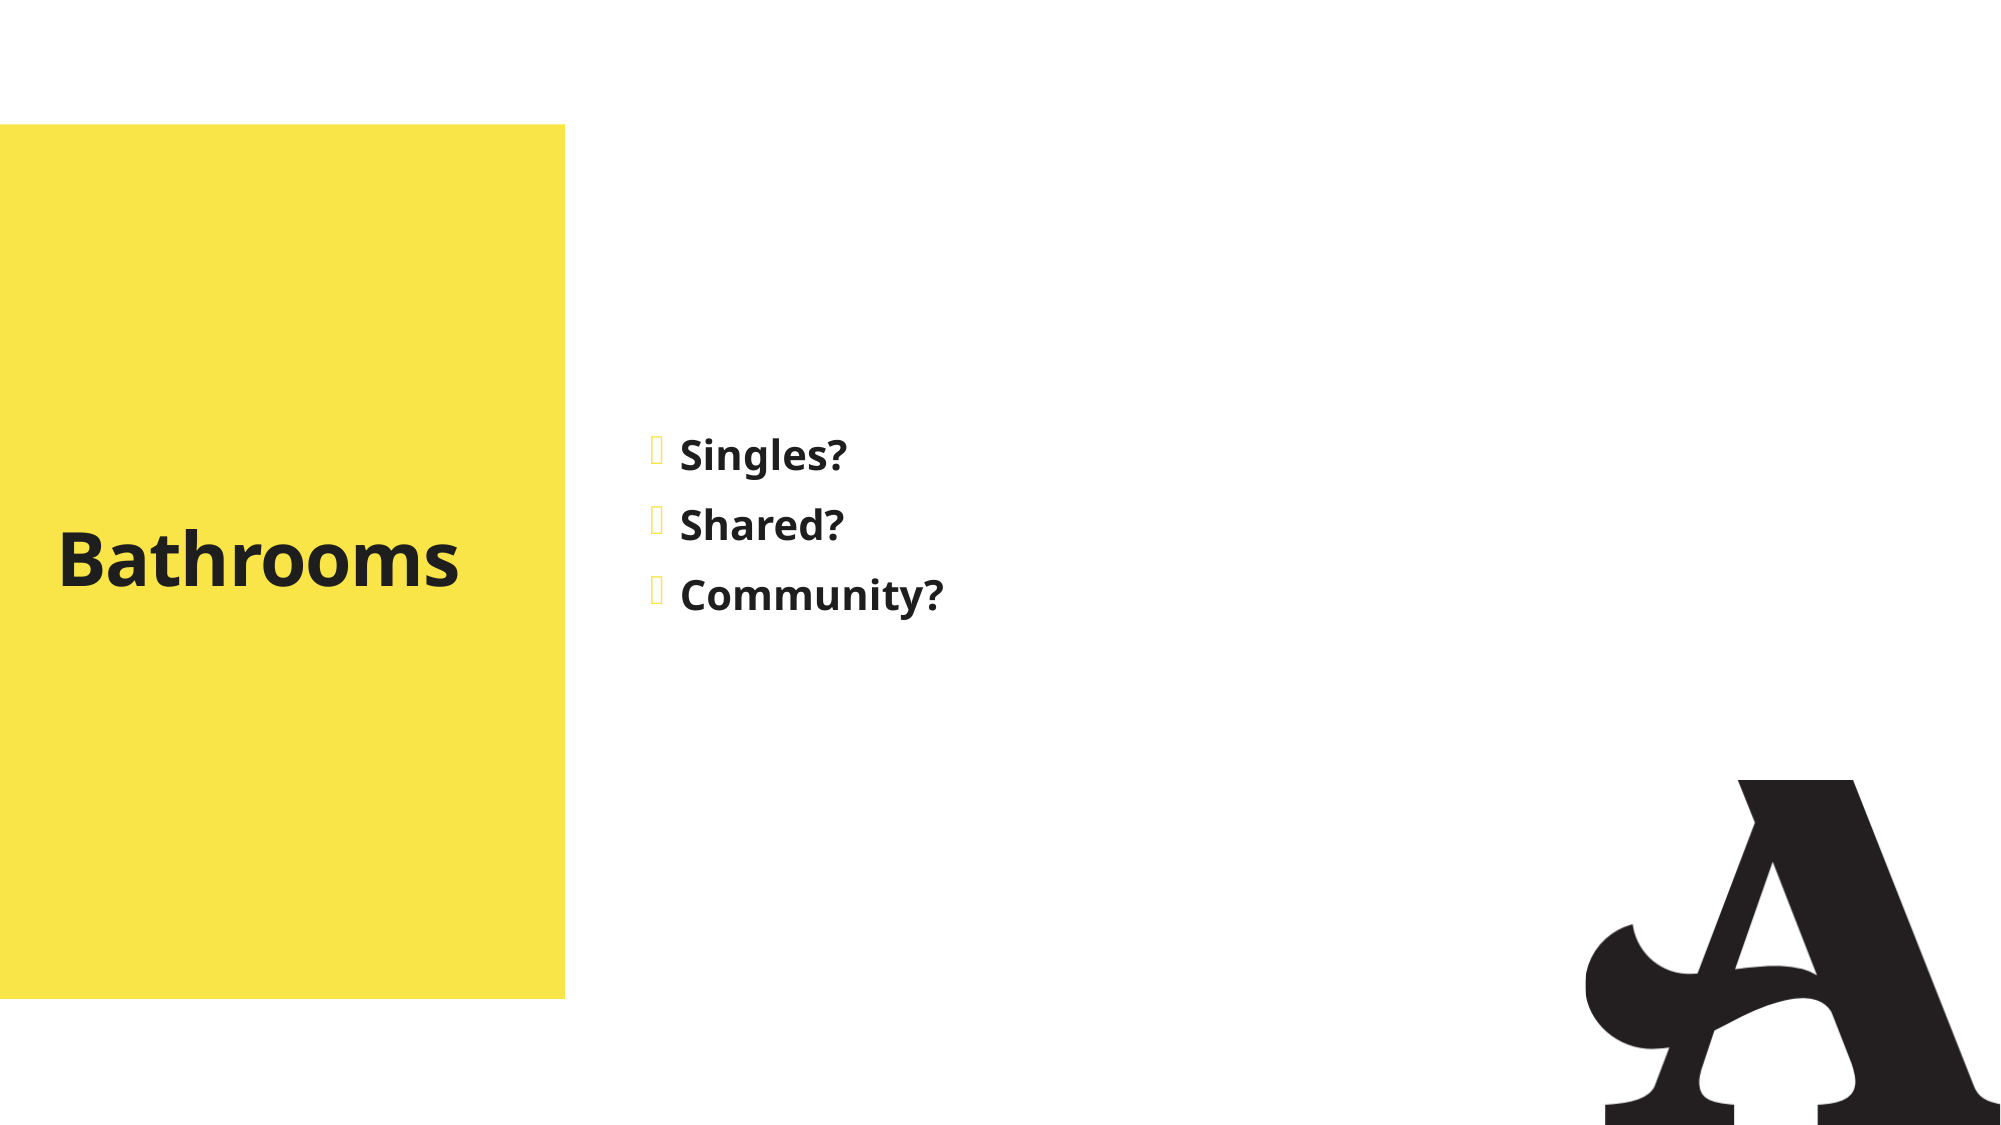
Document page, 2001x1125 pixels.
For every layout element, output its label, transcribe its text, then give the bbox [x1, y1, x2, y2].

list Singles? Shared? Community? [634, 141, 1835, 982]
title Bathrooms [41, 184, 525, 940]
